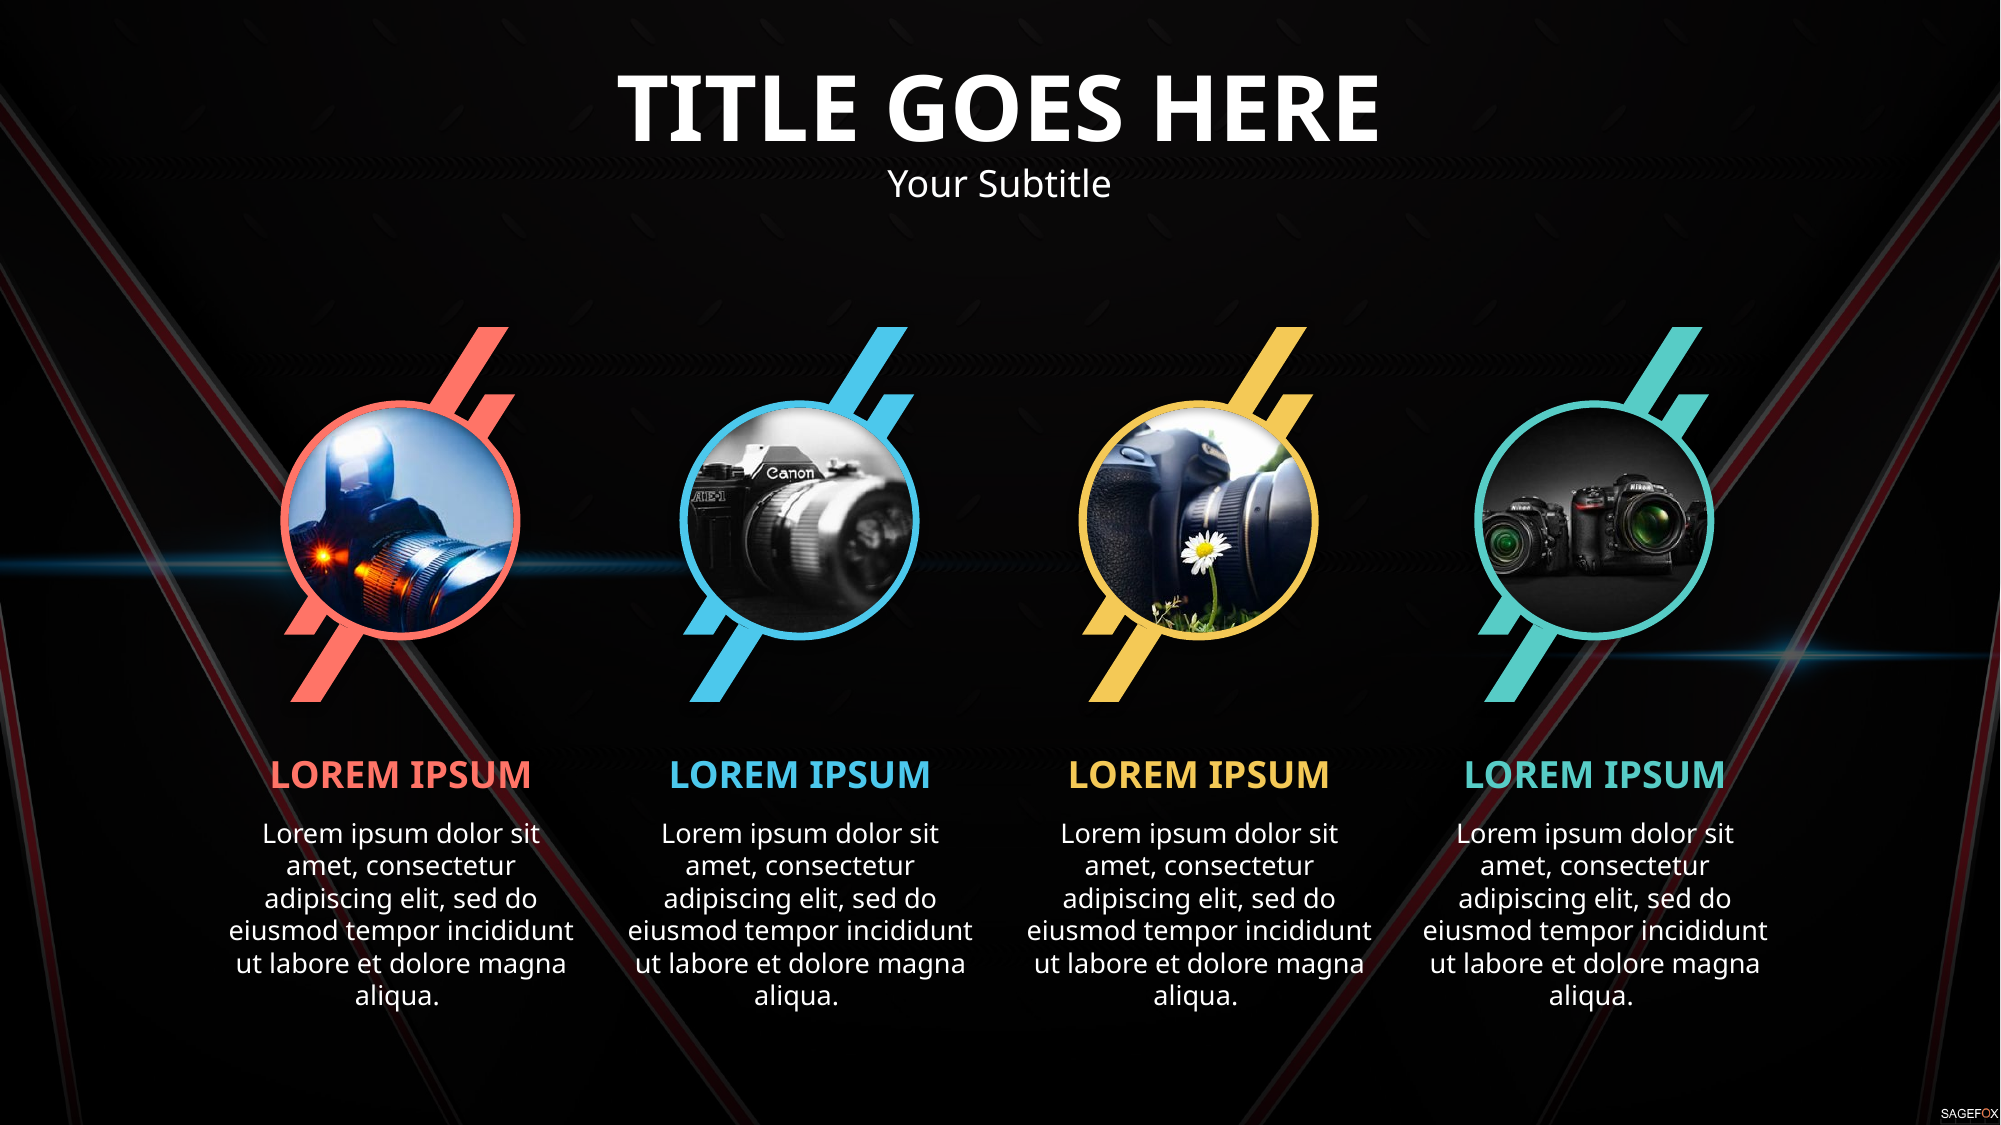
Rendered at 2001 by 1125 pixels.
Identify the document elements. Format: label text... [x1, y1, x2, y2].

text_box LOREM IPSUM Lorem ipsum dolor sit amet, consectetur adipiscing elit, sed do eiusmod tempor incididunt ut labore et dolore magna aliqua. [217, 746, 585, 1017]
text_box TITLE GOES HERE Your Subtitle [548, 42, 1452, 212]
text_box LOREM IPSUM Lorem ipsum dolor sit amet, consectetur adipiscing elit, sed do eiusmod tempor incididunt ut labore et dolore magna aliqua. [1015, 746, 1383, 1017]
text_box [1473, 326, 1716, 704]
text_box [694, 419, 907, 631]
text_box [293, 419, 506, 631]
text_box [279, 326, 522, 704]
picture [0, 0, 2001, 1125]
text_box [1092, 419, 1304, 631]
text_box [1077, 326, 1320, 704]
text_box [678, 326, 921, 704]
text_box LOREM IPSUM Lorem ipsum dolor sit amet, consectetur adipiscing elit, sed do eiusmod tempor incididunt ut labore et dolore magna aliqua. [1411, 746, 1779, 1017]
text_box [1487, 419, 1700, 631]
text_box LOREM IPSUM Lorem ipsum dolor sit amet, consectetur adipiscing elit, sed do eiusmod tempor incididunt ut labore et dolore magna aliqua. [616, 746, 984, 1017]
